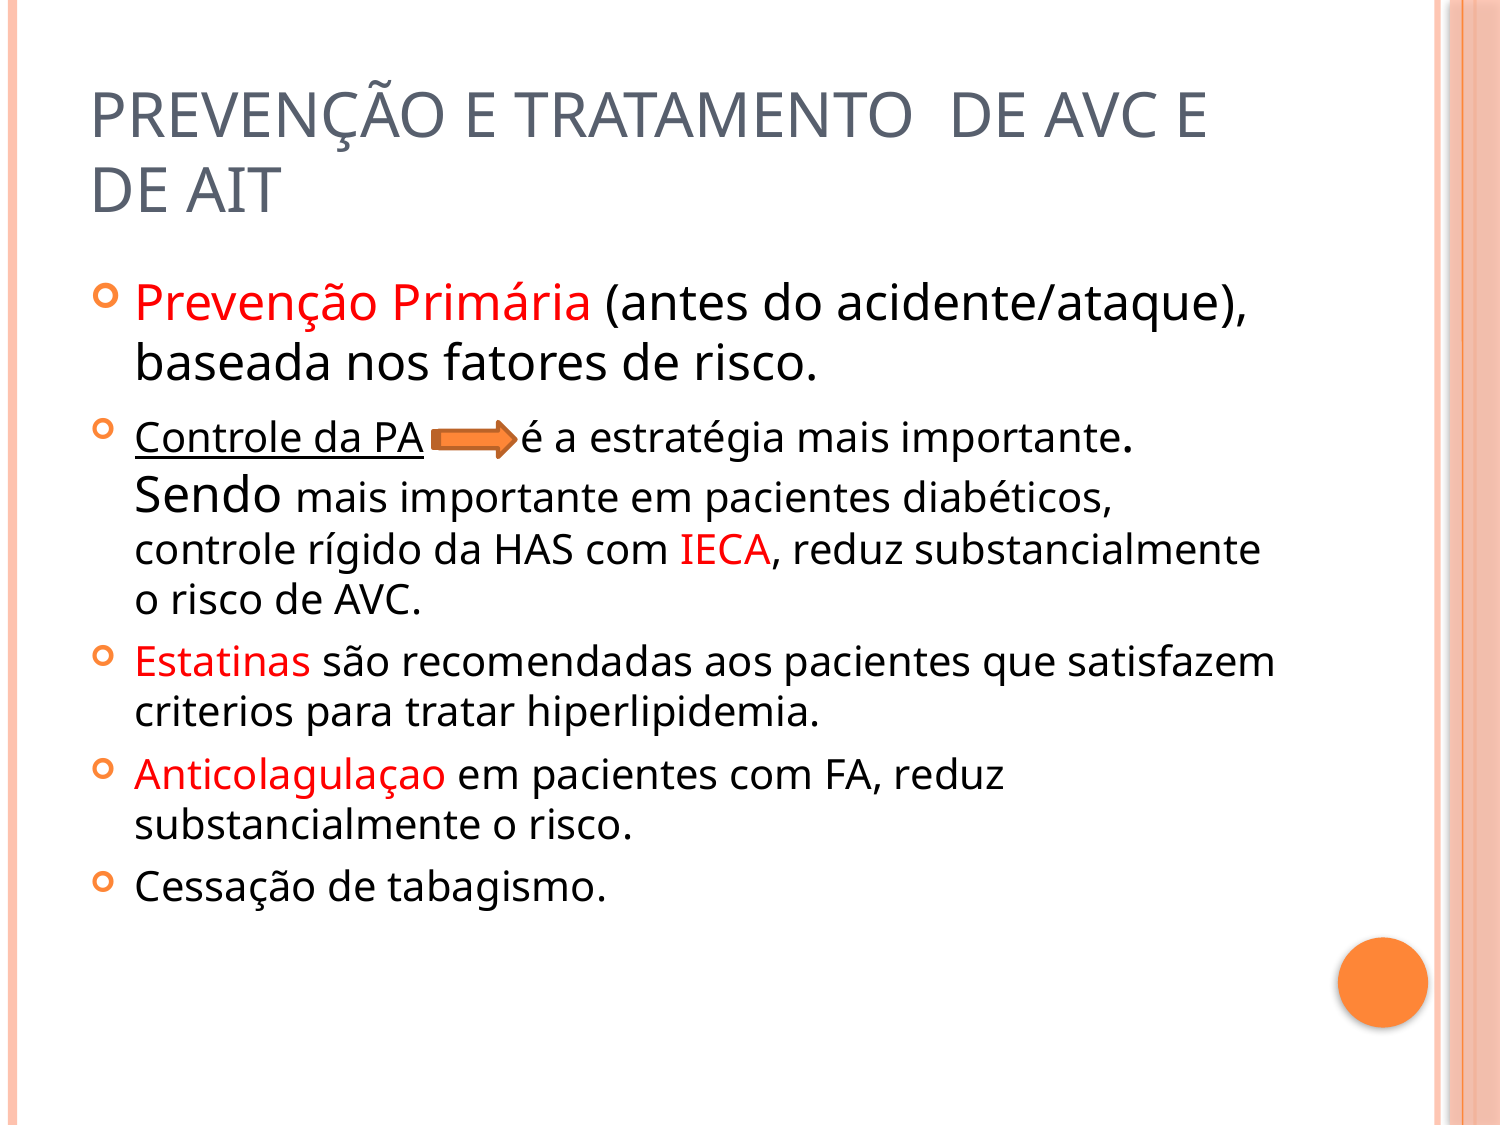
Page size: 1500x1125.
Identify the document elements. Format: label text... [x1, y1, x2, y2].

title Prevenção e Tratamento de AVC e de AIT [75, 45, 1300, 233]
list Prevenção Primária (antes do acidente/ataque), baseada nos fatores de risco. Controle da PA é a estratégia mais importante. Sendo mais importante em pacientes diabéticos, controle rígido da HAS com IECA, reduz substancialmente o risco de AVC. Estatinas são recomendadas aos pacientes que satisfazem criterios para tratar hiperlipidemia. Anticolagulaçao em pacientes com FA, reduz substancialmente o risco. Cessação de tabagismo. [74, 262, 1301, 1063]
text_box [431, 419, 518, 459]
